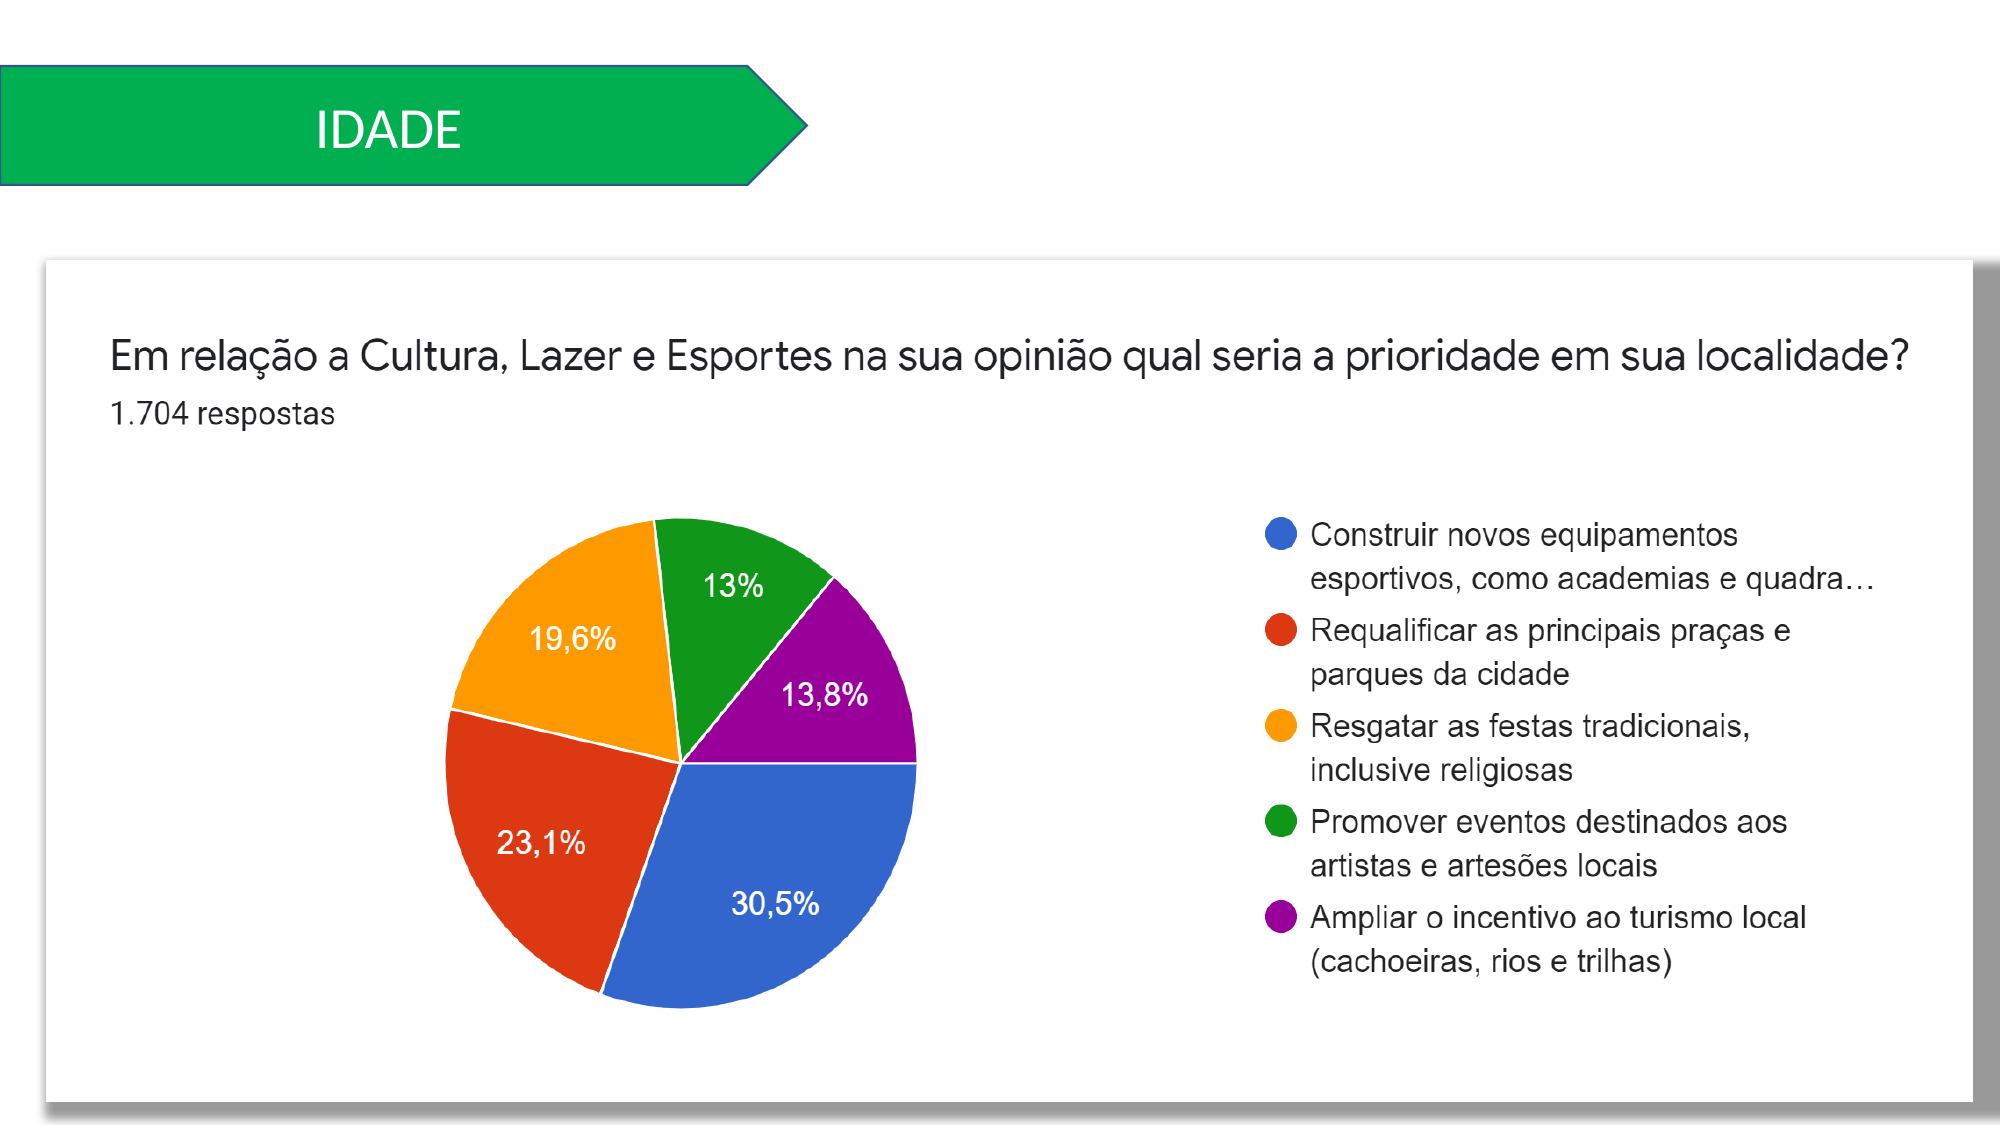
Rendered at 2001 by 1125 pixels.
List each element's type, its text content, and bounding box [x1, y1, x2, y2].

text_box IDADE [0, 64, 809, 186]
picture [46, 260, 1973, 1102]
